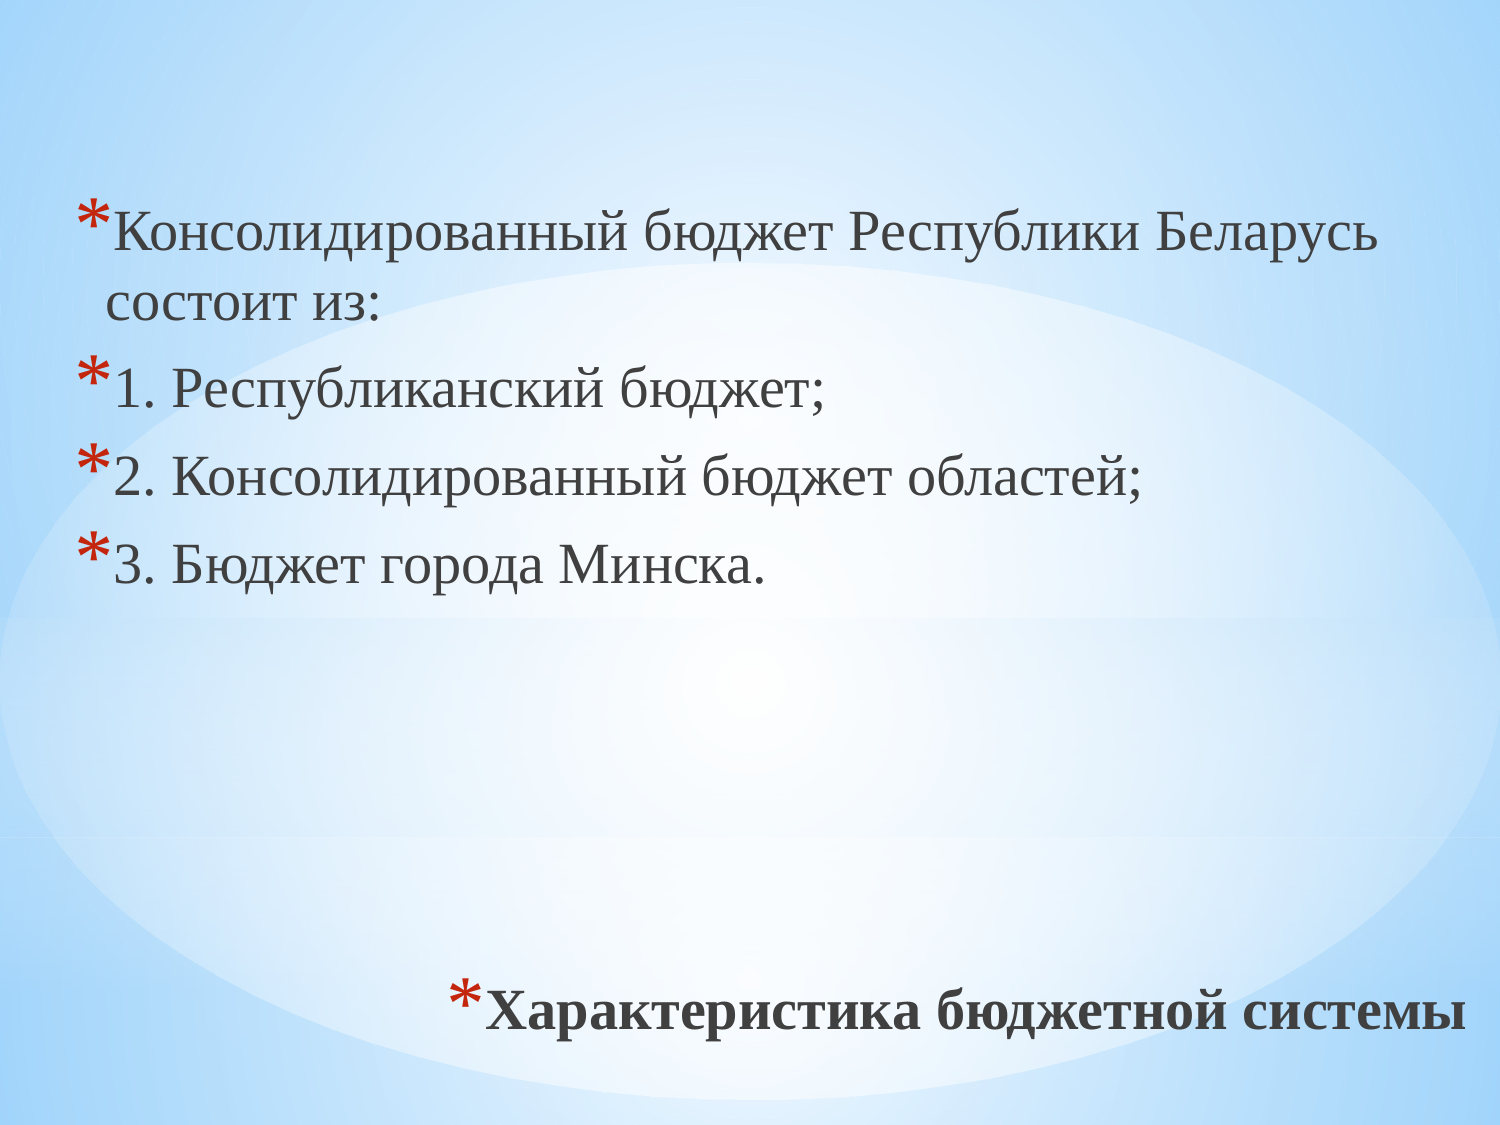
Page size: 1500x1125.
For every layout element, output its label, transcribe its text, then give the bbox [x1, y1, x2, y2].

title Характеристика бюджетной системы [294, 964, 1483, 1094]
list Консолидированный бюджет Республики Беларусь состоит из: 1. Республиканский бюджет; 2. Консолидированный бюджет областей; 3. Бюджет города Минска. [53, 184, 1471, 864]
